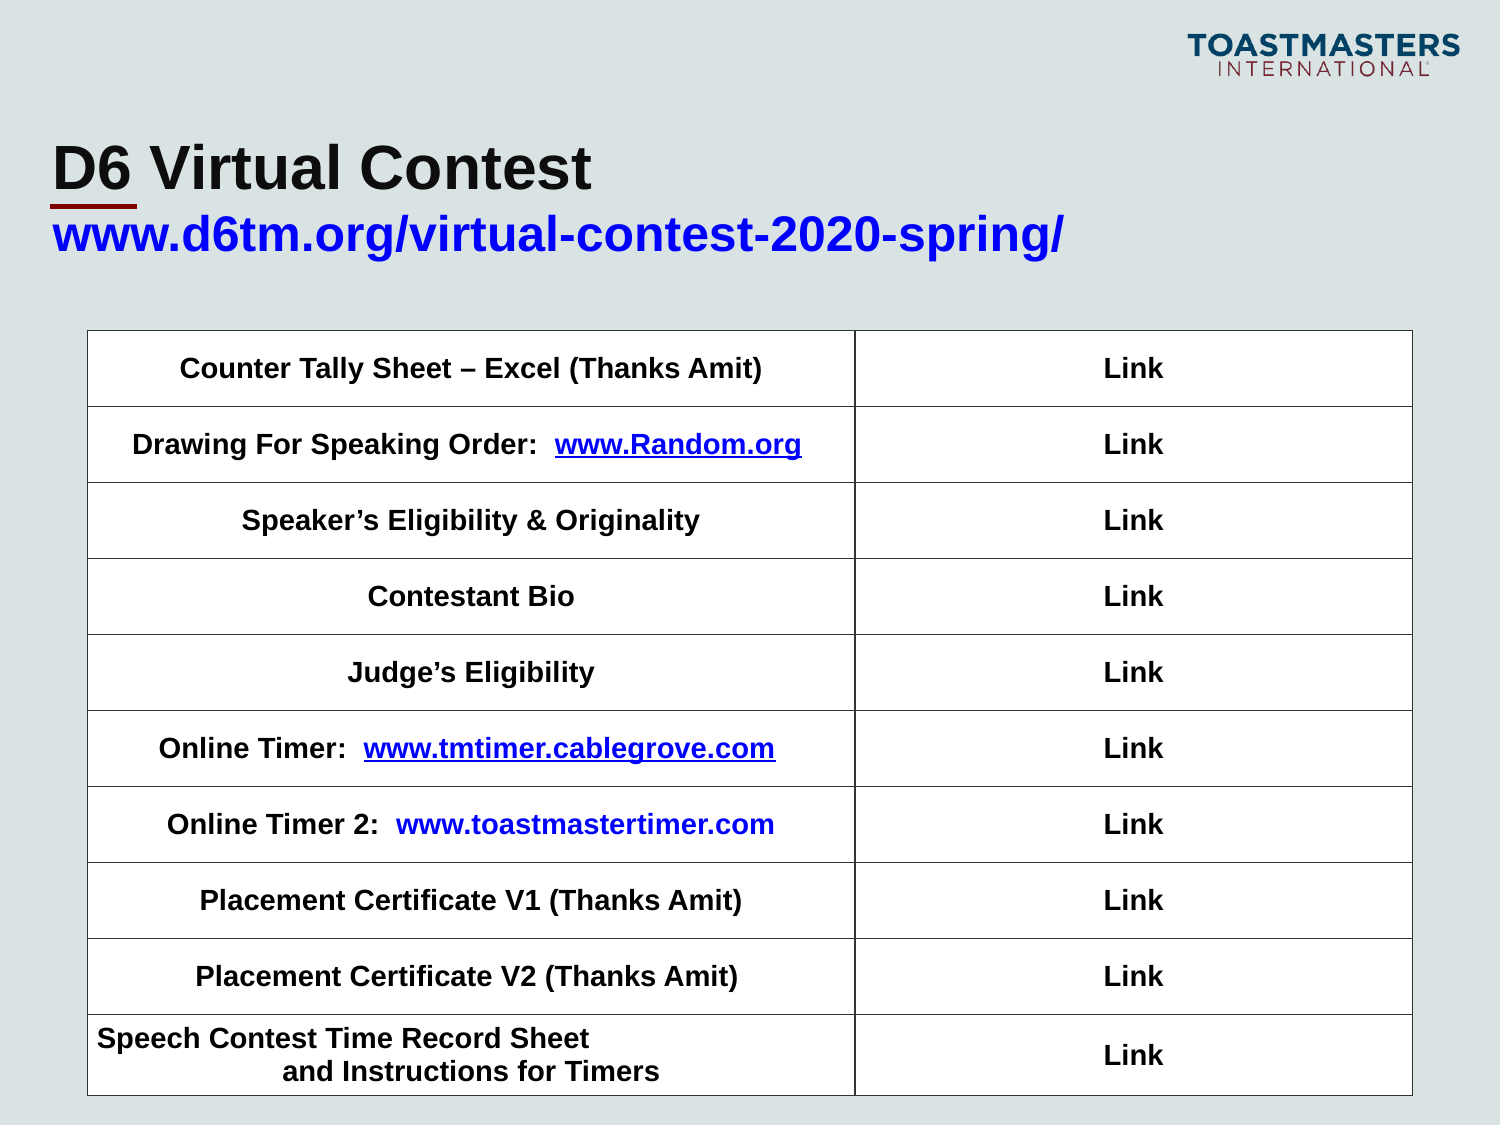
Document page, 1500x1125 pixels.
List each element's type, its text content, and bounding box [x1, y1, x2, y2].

picture [1175, 18, 1473, 87]
table_cell Drawing For Speaking Order: www.Random.org [88, 407, 854, 482]
table_cell Link [856, 483, 1412, 558]
table_cell Speaker’s Eligibility & Originality [88, 483, 854, 558]
table_cell Online Timer 2: www.toastmastertimer.com [88, 787, 854, 862]
table_cell Link [856, 863, 1412, 938]
table_header Link [856, 331, 1412, 406]
table_cell Link [856, 559, 1412, 634]
table_cell Link [856, 939, 1412, 1014]
table_cell Link [856, 787, 1412, 862]
table_cell Link [856, 635, 1412, 710]
table_cell Link [856, 711, 1412, 786]
table_header Counter Tally Sheet – Excel (Thanks Amit) [88, 331, 854, 406]
table_cell Link [856, 1015, 1412, 1095]
table_cell Judge’s Eligibility [88, 635, 854, 710]
title D6 Virtual Contest www.d6tm.org/virtual-contest-2020-spring/ [37, 119, 1450, 225]
table_cell Placement Certificate V1 (Thanks Amit) [88, 863, 854, 938]
table_cell Online Timer: www.tmtimer.cablegrove.com [88, 711, 854, 786]
table_cell Placement Certificate V2 (Thanks Amit) [88, 939, 854, 1014]
table_cell Speech Contest Time Record Sheet and Instructions for Timers [88, 1015, 854, 1095]
table_cell Link [856, 407, 1412, 482]
table_cell Contestant Bio [88, 559, 854, 634]
